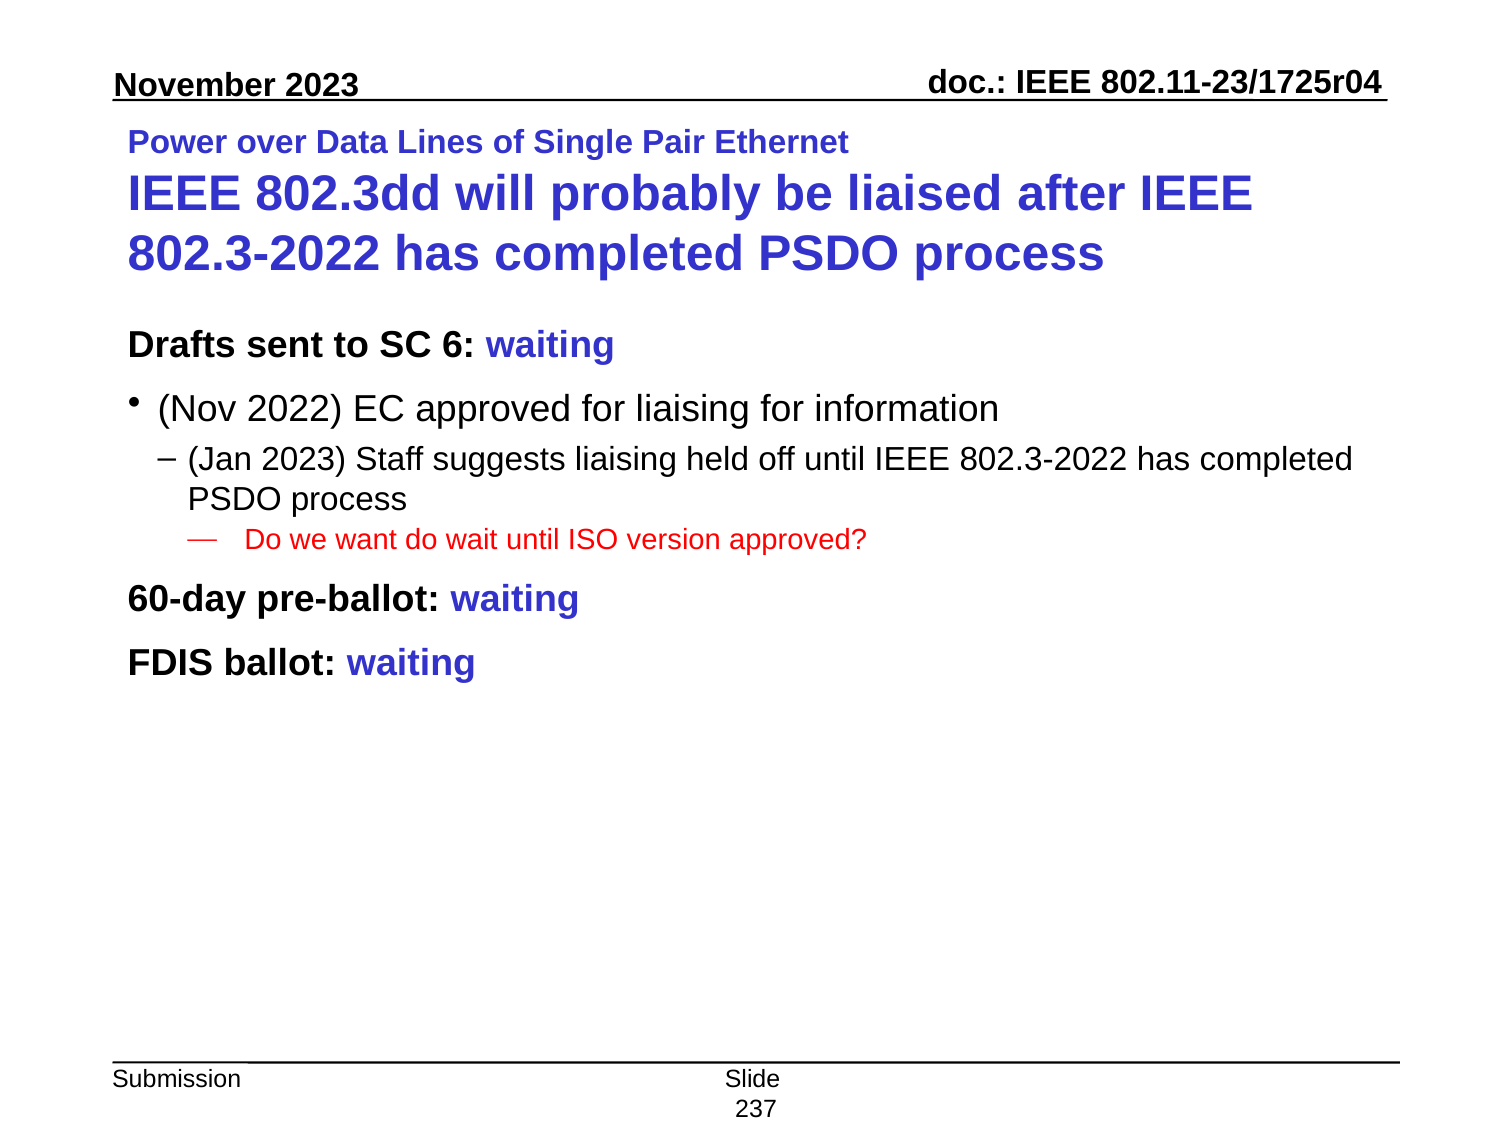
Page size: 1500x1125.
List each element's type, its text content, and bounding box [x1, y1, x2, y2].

title Power over Data Lines of Single Pair Ethernet IEEE 802.3dd will probably be liaised after IEEE 802.3-2022 has completed PSDO process [112, 112, 1388, 288]
list Drafts sent to SC 6: waiting (Nov 2022) EC approved for liaising for information (Jan 2023) Staff suggests liaising held off until IEEE 802.3-2022 has completed PSDO process Do we want do wait until ISO version approved? 60-day pre-ballot: waiting FDIS ballot: waiting [112, 312, 1388, 988]
slide_number Slide 237 [709, 1061, 803, 1093]
